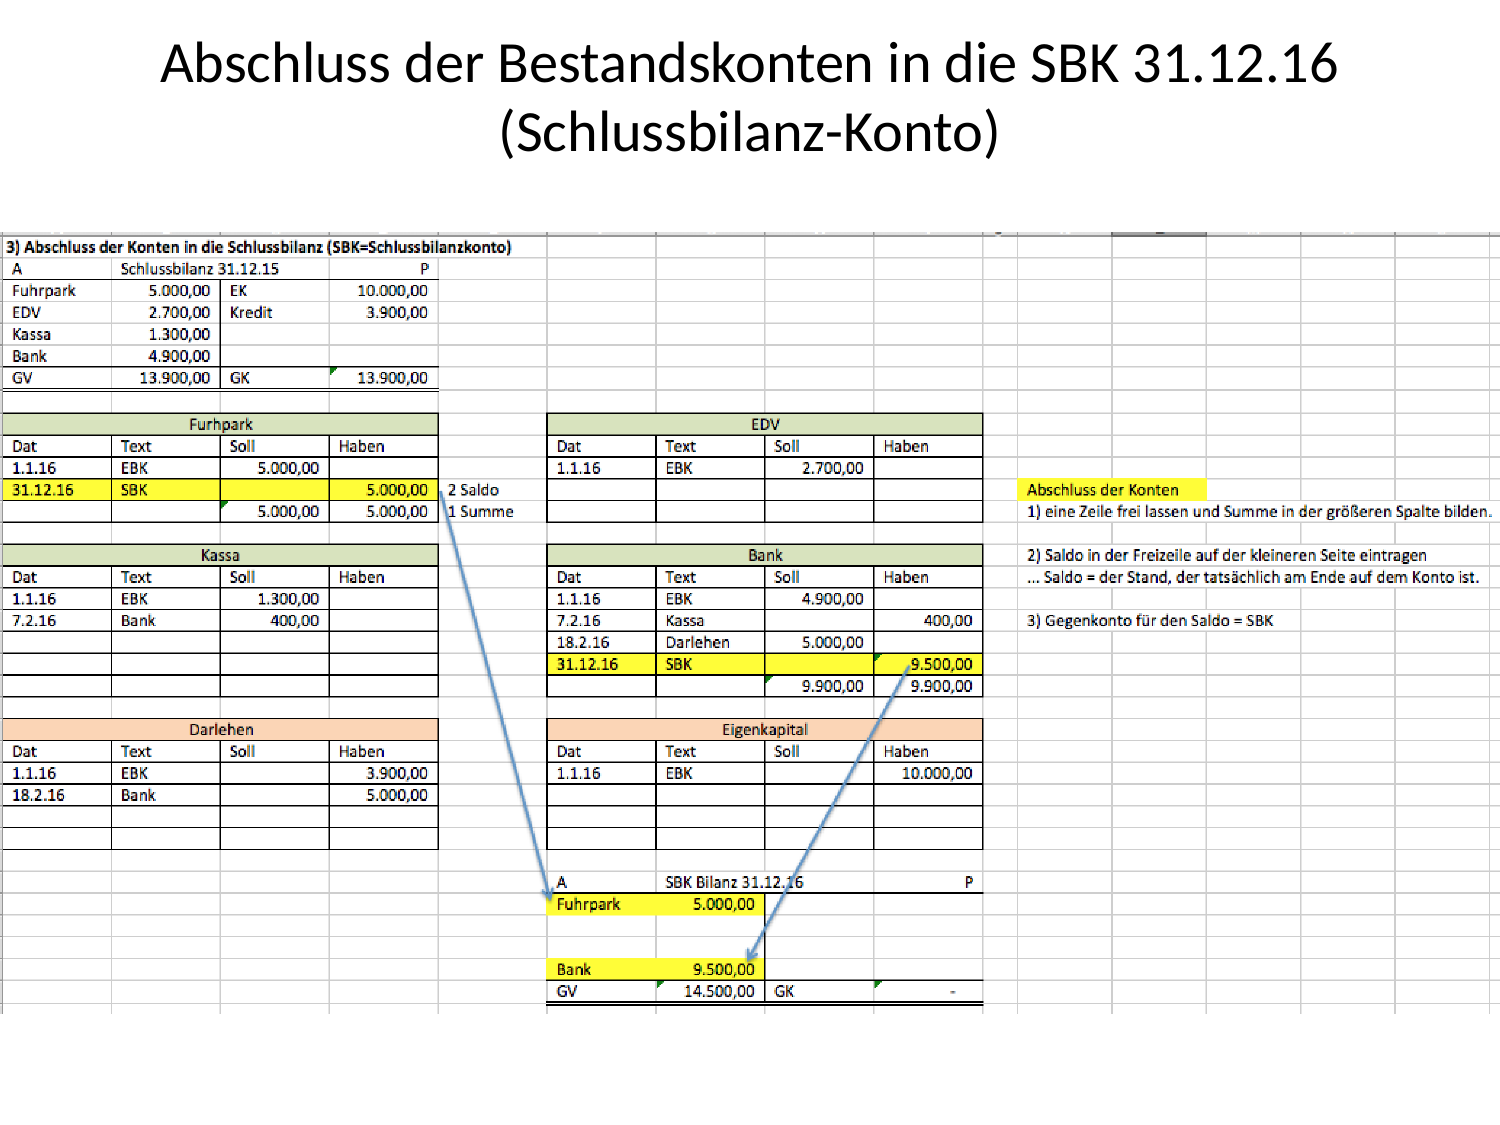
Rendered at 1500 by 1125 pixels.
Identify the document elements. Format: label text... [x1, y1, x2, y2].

title Abschluss der Bestandskonten in die SBK 31.12.16 (Schlussbilanz-Konto) [75, 0, 1425, 188]
picture [0, 232, 1500, 1015]
